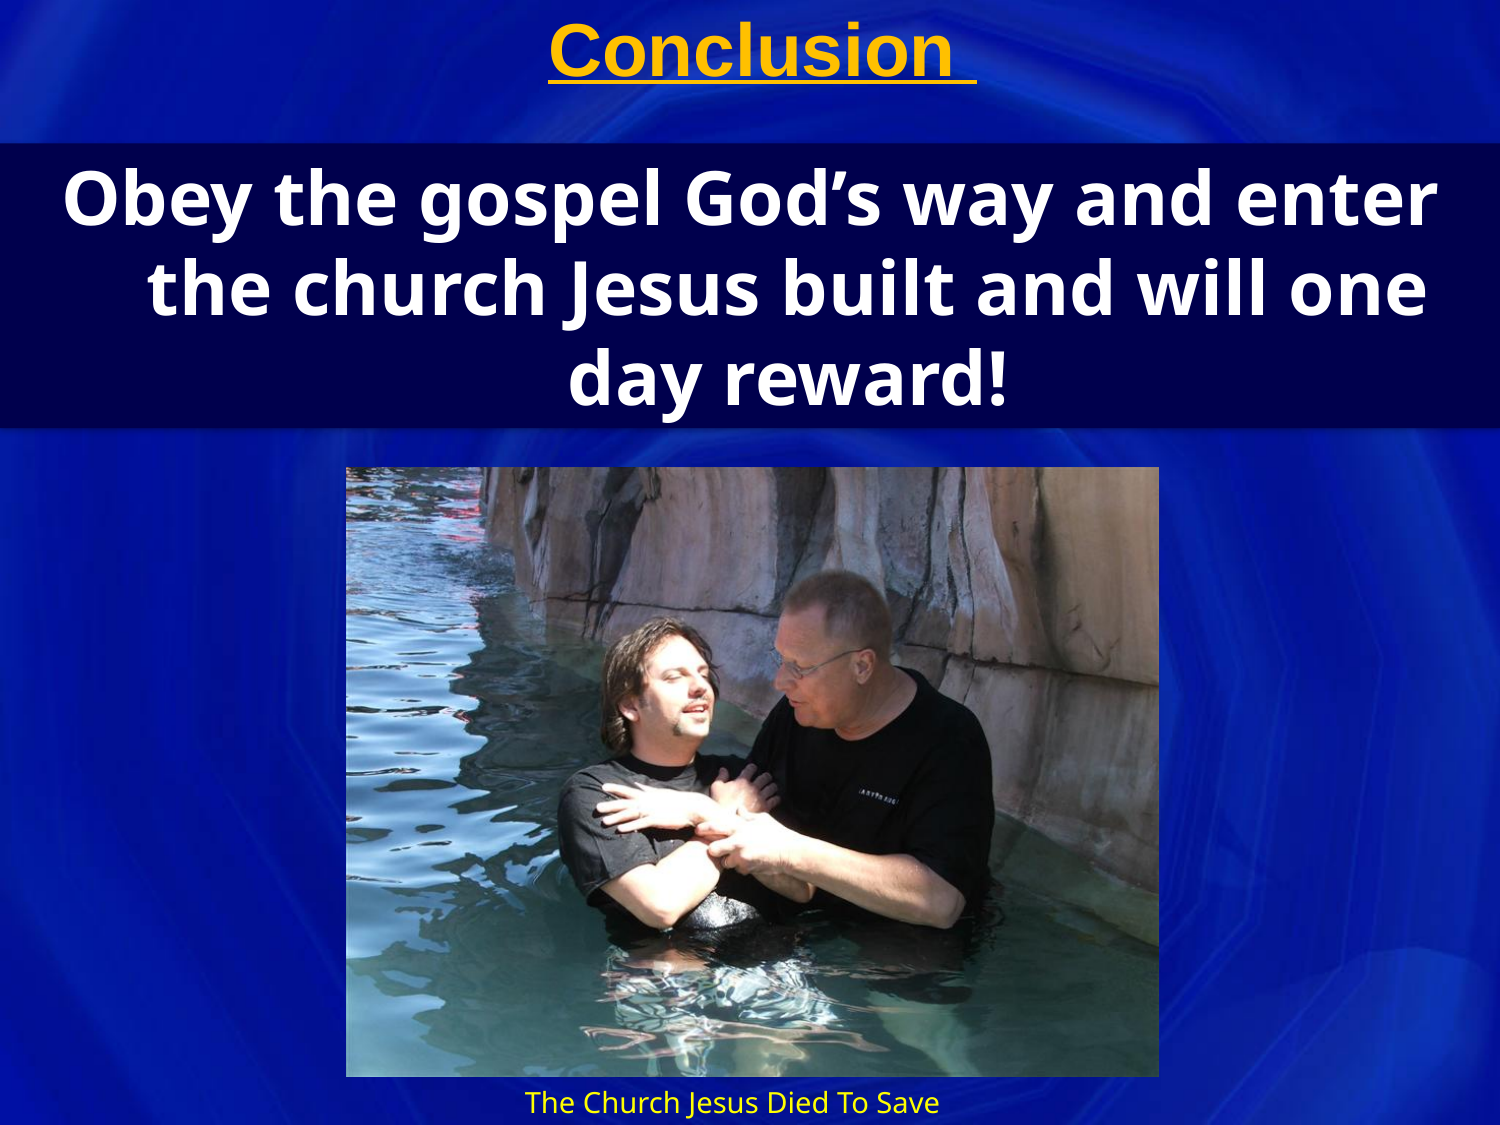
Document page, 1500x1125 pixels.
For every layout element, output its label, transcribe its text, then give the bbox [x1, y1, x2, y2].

footer The Church Jesus Died To Save [487, 1086, 978, 1125]
text_box Obey the gospel God’s way and enter the church Jesus built and will one day reward! [0, 143, 1500, 429]
title Conclusion [24, 0, 1500, 92]
picture [0, 0, 1500, 143]
picture [0, 429, 1500, 1125]
